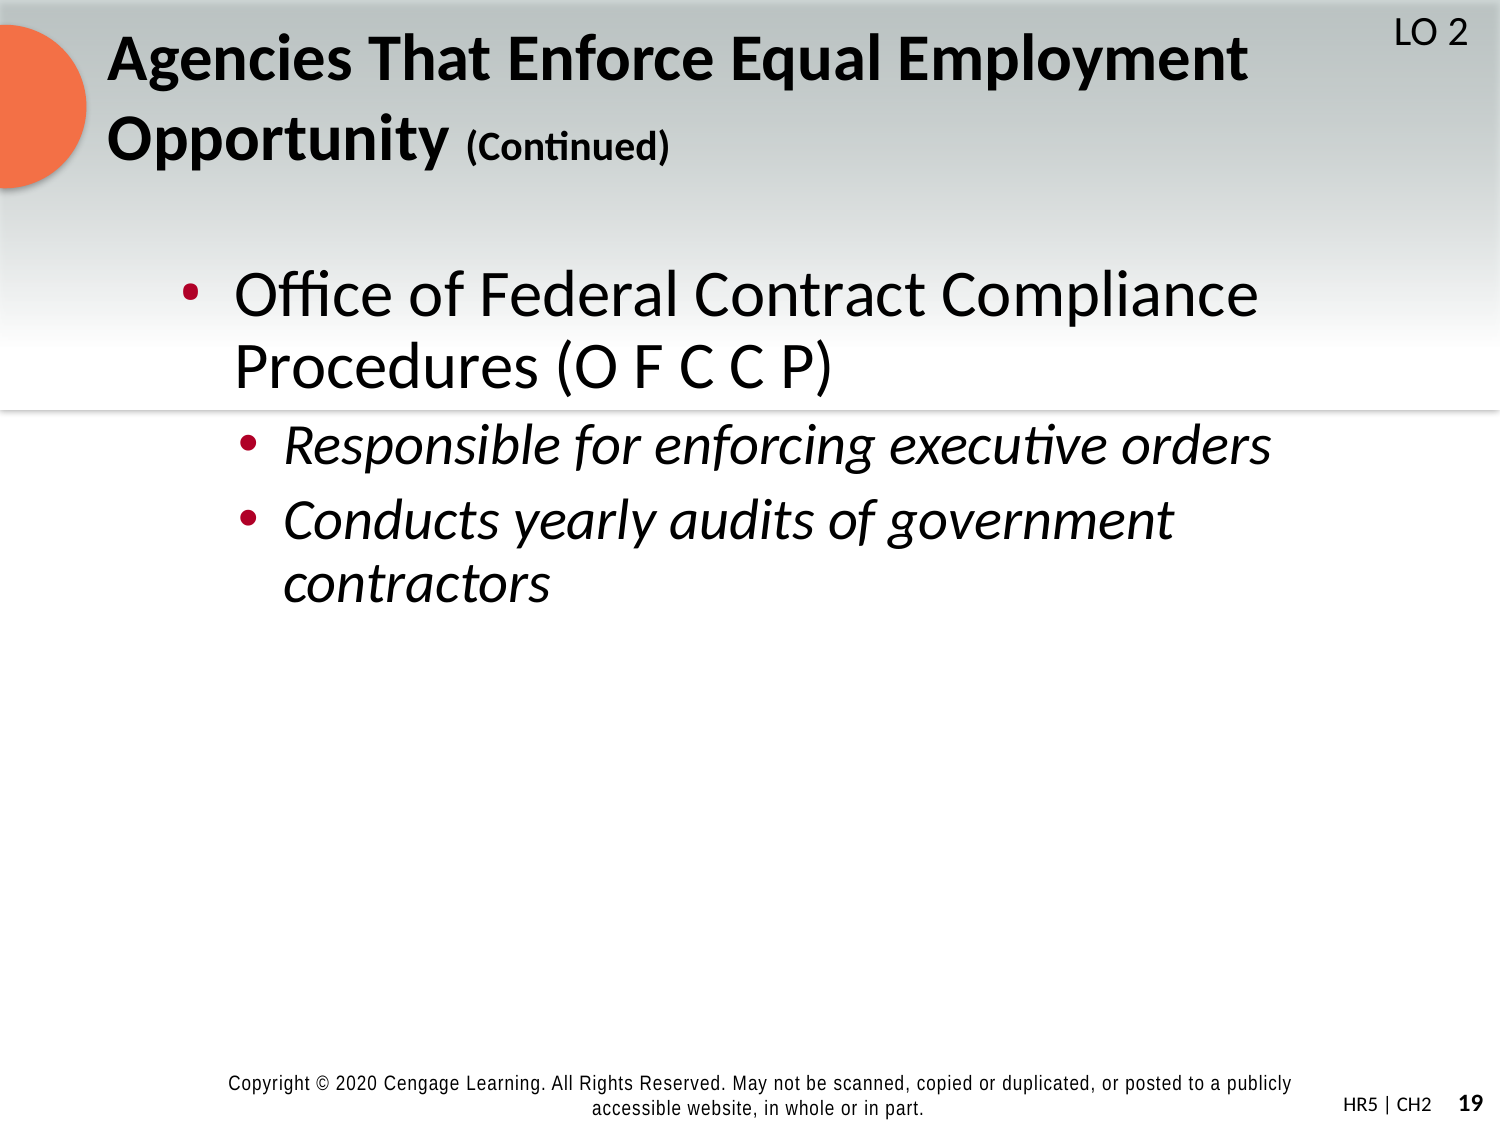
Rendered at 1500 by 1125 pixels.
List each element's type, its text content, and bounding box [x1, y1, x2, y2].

title Agencies That Enforce Equal Employment Opportunity (Continued) [92, 0, 1443, 188]
list LO 2 [1364, 1, 1499, 60]
list Office of Federal Contract Compliance Procedures (O F C C P) Responsible for enforcing executive orders Conducts yearly audits of government contractors [163, 251, 1447, 945]
